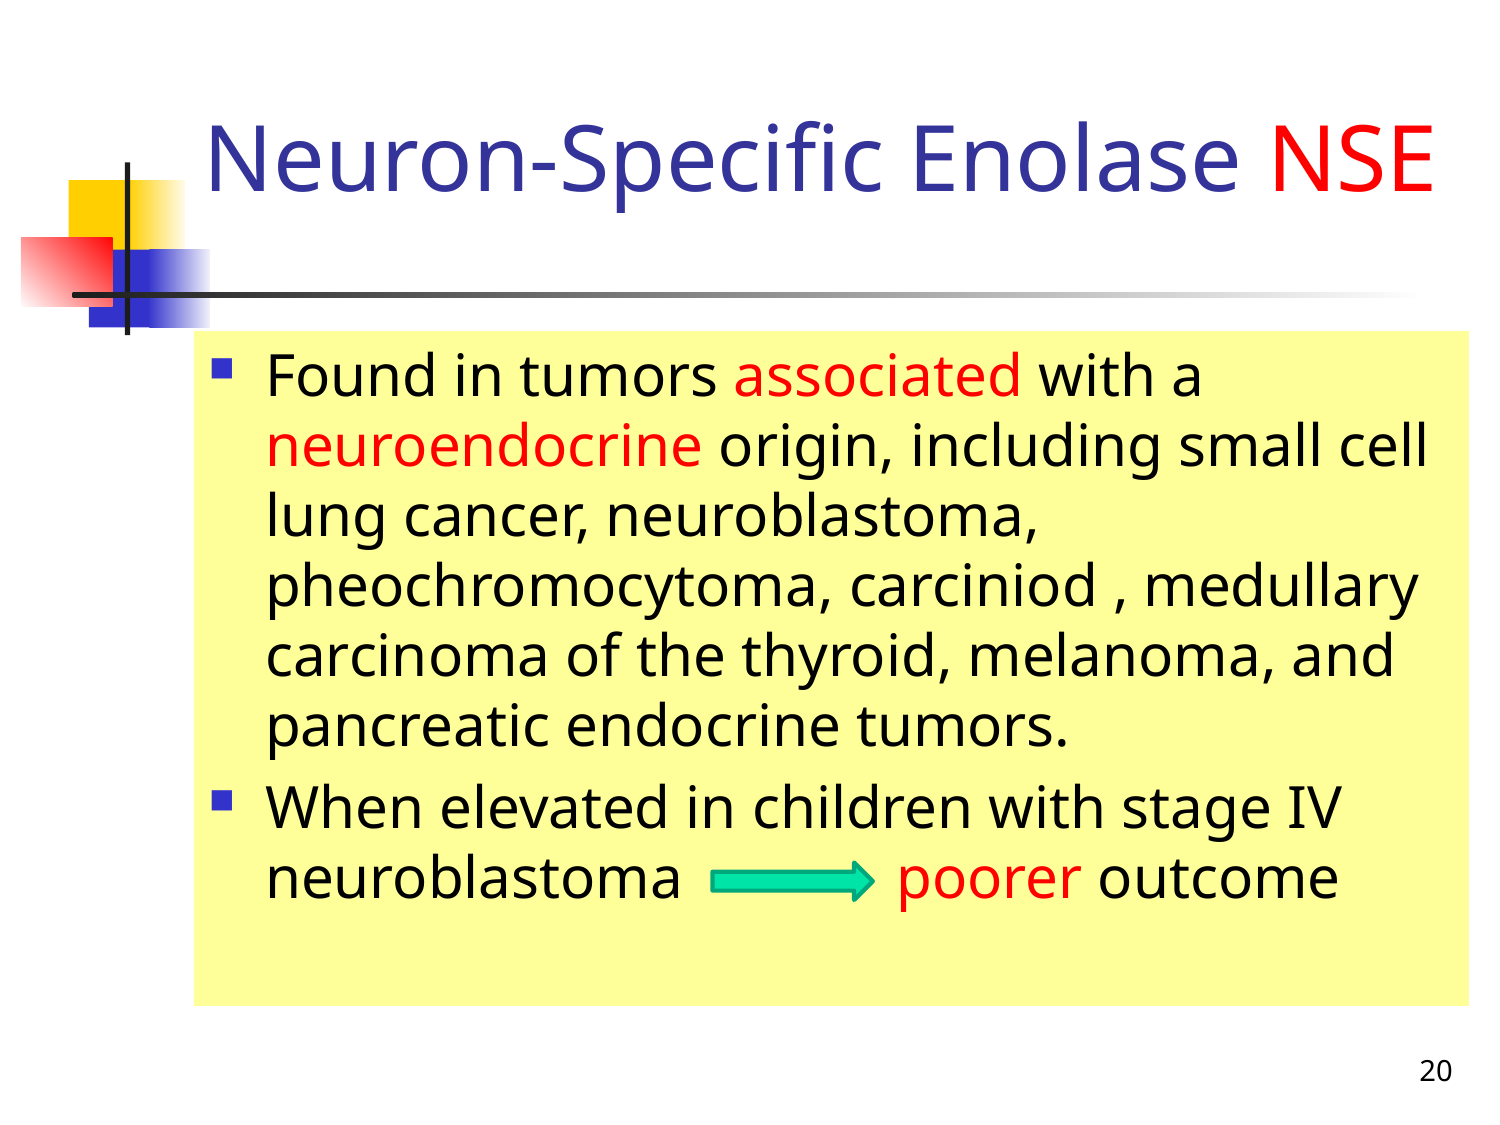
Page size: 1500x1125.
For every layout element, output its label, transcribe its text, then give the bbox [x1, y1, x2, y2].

text_box [710, 860, 875, 902]
title Neuron-Specific Enolase NSE [188, 34, 1468, 276]
slide_number 20 [1154, 1023, 1468, 1100]
list Found in tumors associated with a neuroendocrine origin, including small cell lung cancer, neuroblastoma, pheochromocytoma, carciniod , medullary carcinoma of the thyroid, melanoma, and pancreatic endocrine tumors. When elevated in children with stage IV neuroblastoma poorer outcome [193, 330, 1470, 1007]
